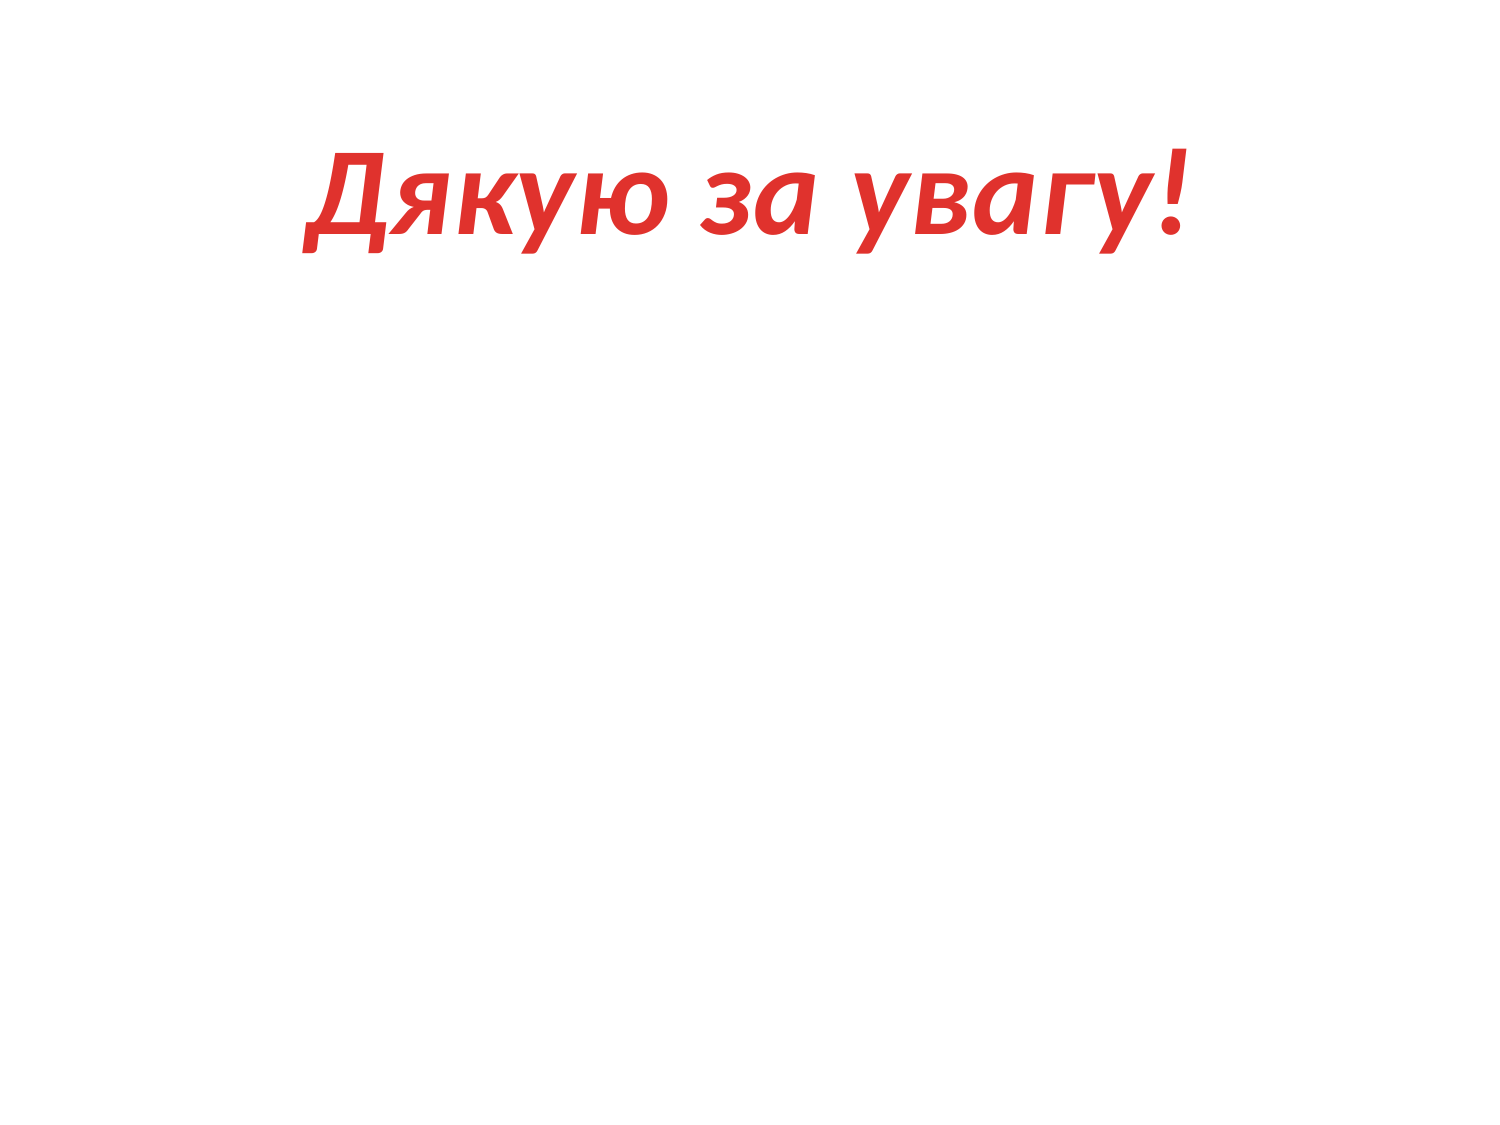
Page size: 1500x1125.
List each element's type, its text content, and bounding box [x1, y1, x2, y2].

text_box Дякую за увагу! [0, 101, 1500, 267]
